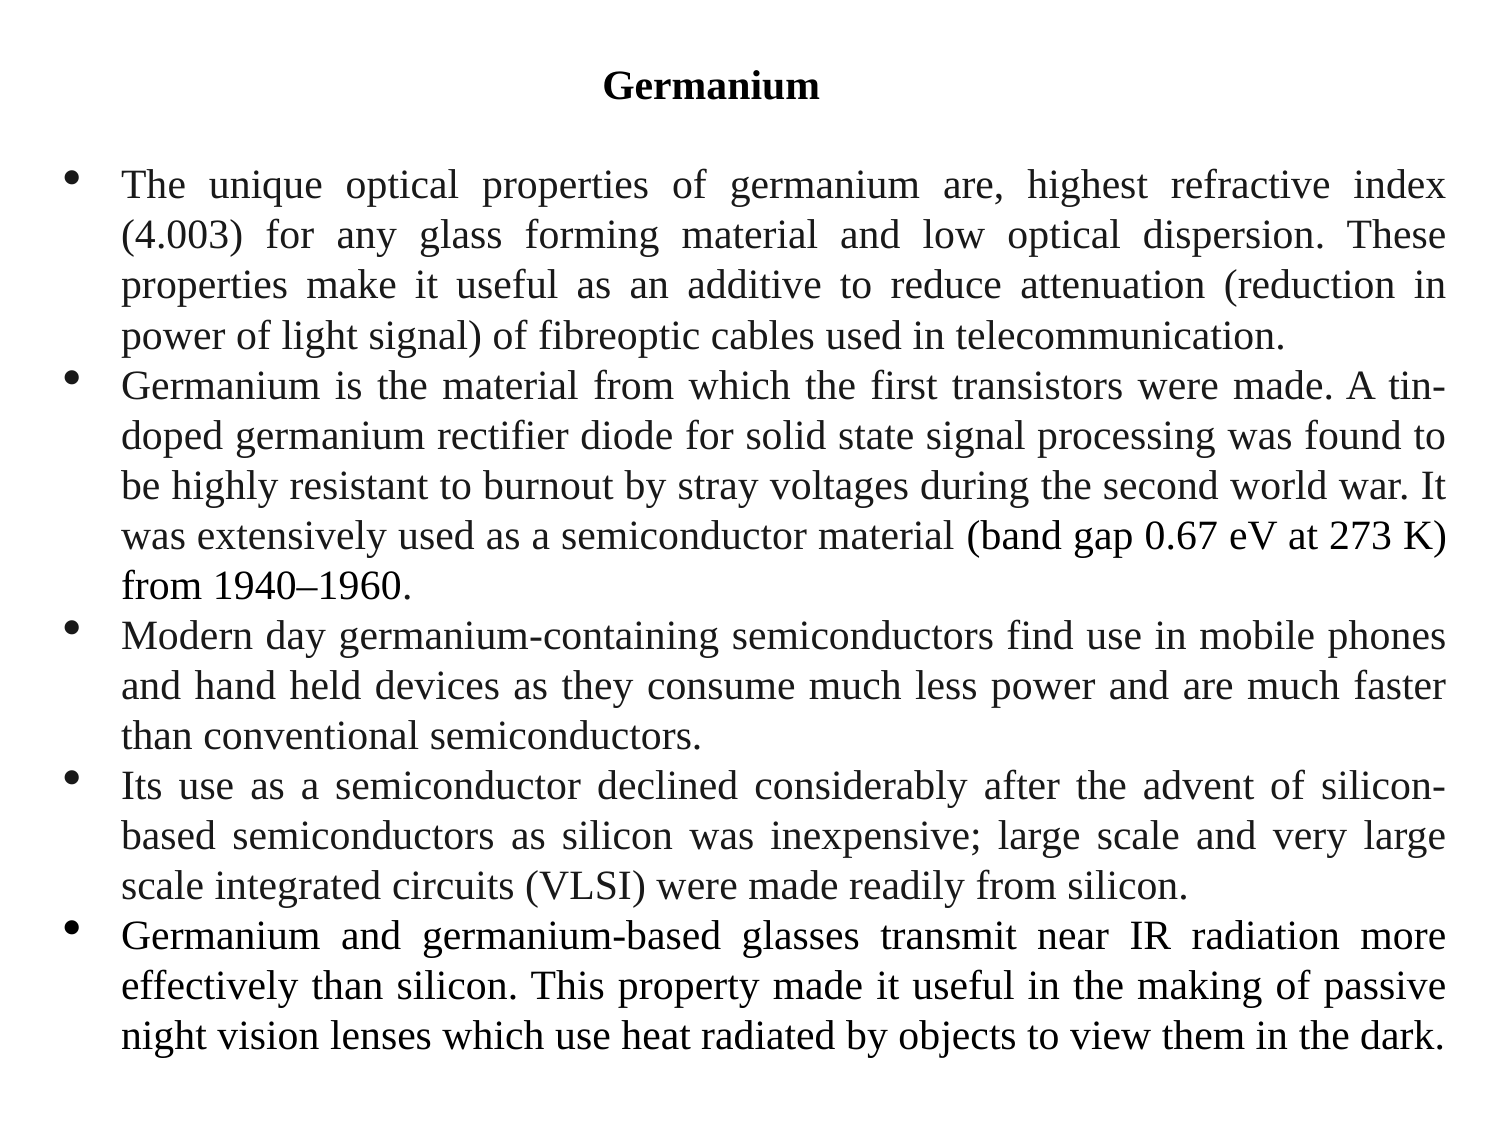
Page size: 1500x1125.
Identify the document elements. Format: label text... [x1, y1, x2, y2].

text_box The unique optical properties of germanium are, highest refractive index (4.003) for any glass forming material and low optical dispersion. These properties make it useful as an additive to reduce attenuation (reduction in power of light signal) of fibreoptic cables used in telecommunication. Germanium is the material from which the first transistors were made. A tin-doped germanium rectifier diode for solid state signal processing was found to be highly resistant to burnout by stray voltages during the second world war. It was extensively used as a semiconductor material (band gap 0.67 eV at 273 K) from 1940–1960. Modern day germanium-containing semiconductors find use in mobile phones and hand held devices as they consume much less power and are much faster than conventional semiconductors. Its use as a semiconductor declined considerably after the advent of silicon-based semiconductors as silicon was inexpensive; large scale and very large scale integrated circuits (VLSI) were made readily from silicon. Germanium and germanium-based glasses transmit near IR radiation more effectively than silicon. This property made it useful in the making of passive night vision lenses which use heat radiated by objects to view them in the dark. [49, 149, 1463, 1066]
text_box Germanium [587, 50, 850, 115]
